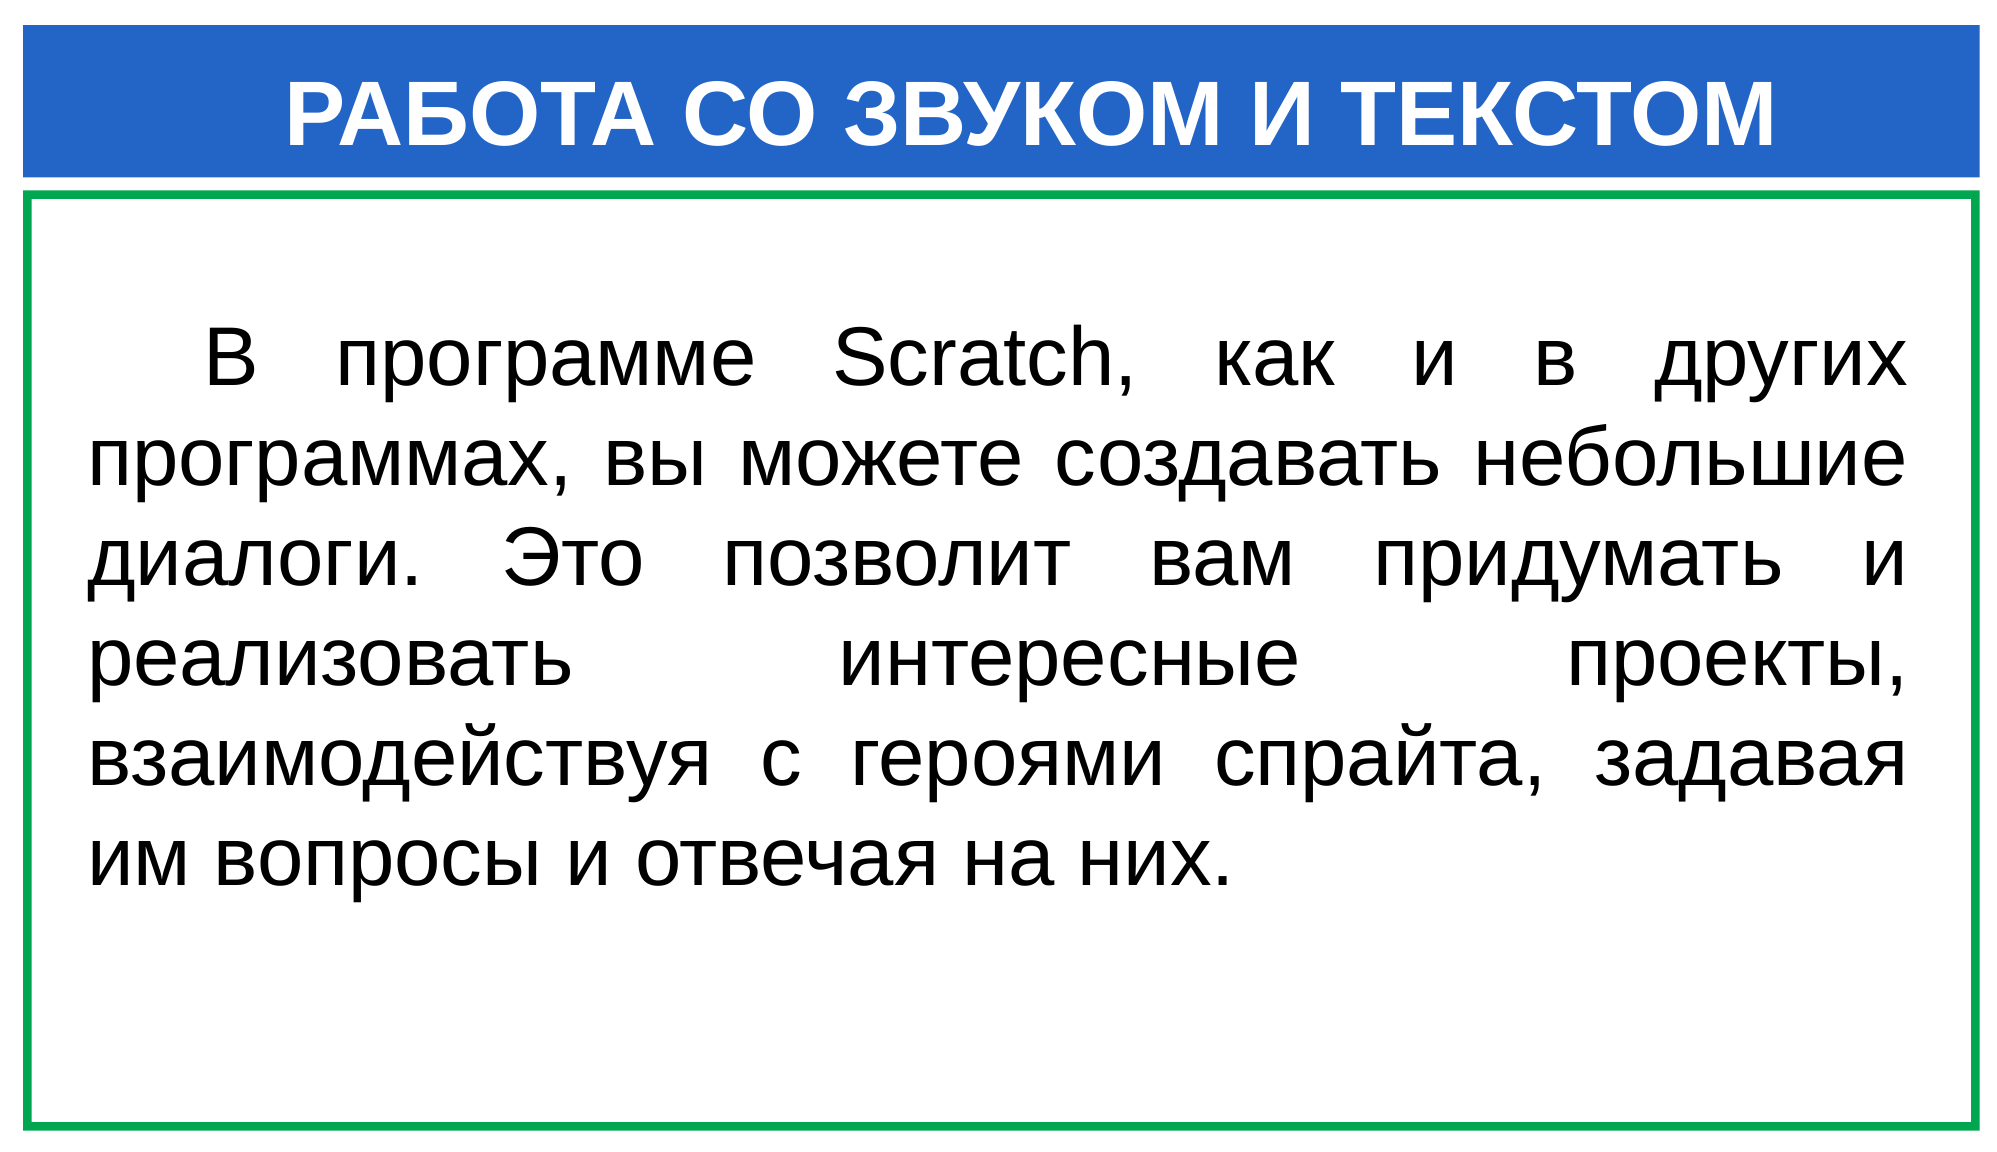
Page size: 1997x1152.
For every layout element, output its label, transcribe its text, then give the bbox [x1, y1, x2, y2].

text_box В программе Scratch, как и в других программах, вы можете создавать небольшие диалоги. Это позволит вам придумать и реализовать интересные проекты, взаимодействуя с героями спрайта, задавая им вопросы и отвечая на них. [72, 294, 1924, 910]
text_box РАБОТА СО ЗВУКОМ И ТЕКСТОМ [62, 48, 1997, 165]
